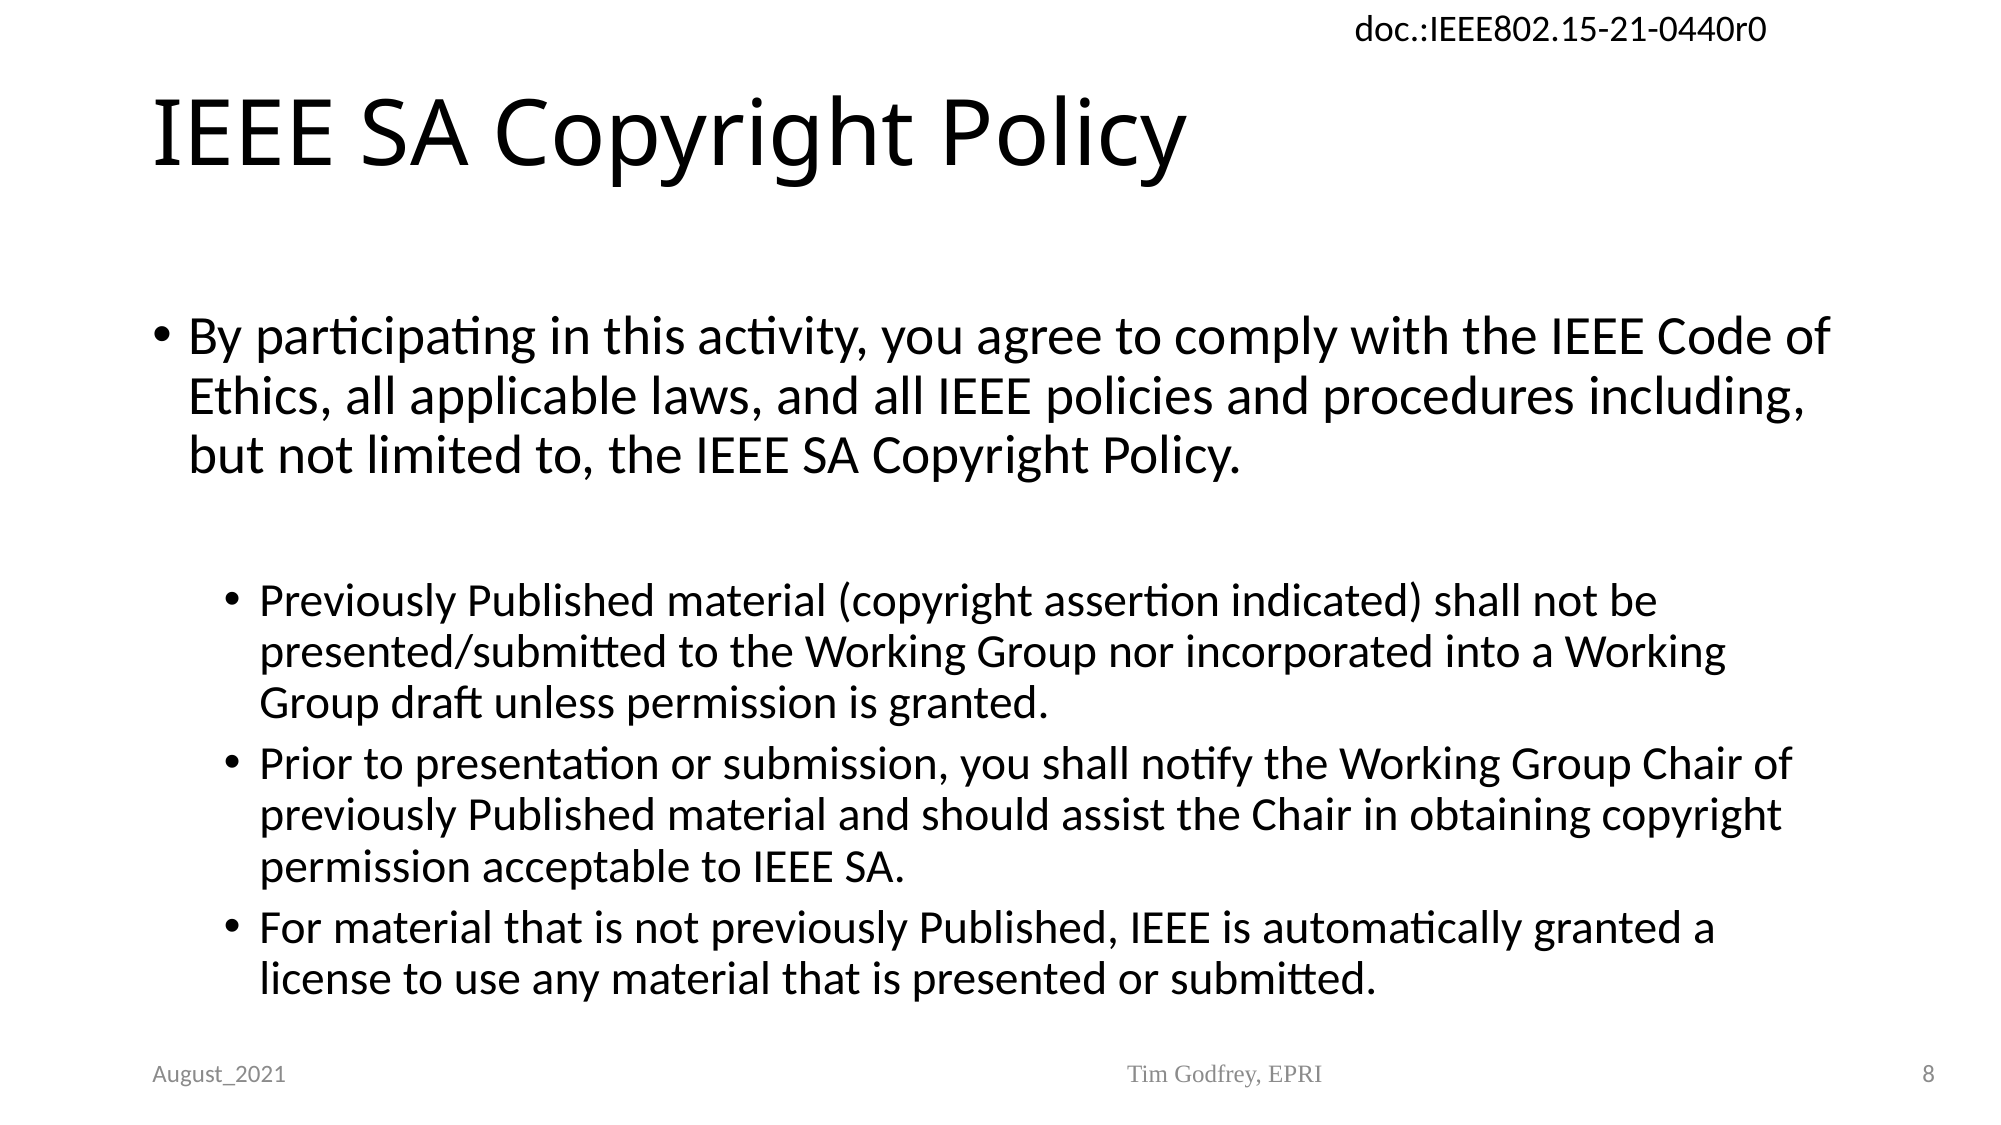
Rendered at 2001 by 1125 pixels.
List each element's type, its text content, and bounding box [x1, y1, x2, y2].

footer Tim Godfrey, EPRI [662, 1042, 1338, 1103]
title IEEE SA Copyright Policy [137, 59, 1863, 213]
slide_number August_2021 [137, 1042, 588, 1103]
list By participating in this activity, you agree to comply with the IEEE Code of Ethics, all applicable laws, and all IEEE policies and procedures including, but not limited to, the IEEE SA Copyright Policy. Previously Published material (copyright assertion indicated) shall not be presented/submitted to the Working Group nor incorporated into a Working Group draft unless permission is granted. Prior to presentation or submission, you shall notify the Working Group Chair of previously Published material and should assist the Chair in obtaining copyright permission acceptable to IEEE SA. For material that is not previously Published, IEEE is automatically granted a license to use any material that is presented or submitted. [137, 299, 1863, 1014]
slide_number 8 [1462, 1042, 1950, 1103]
